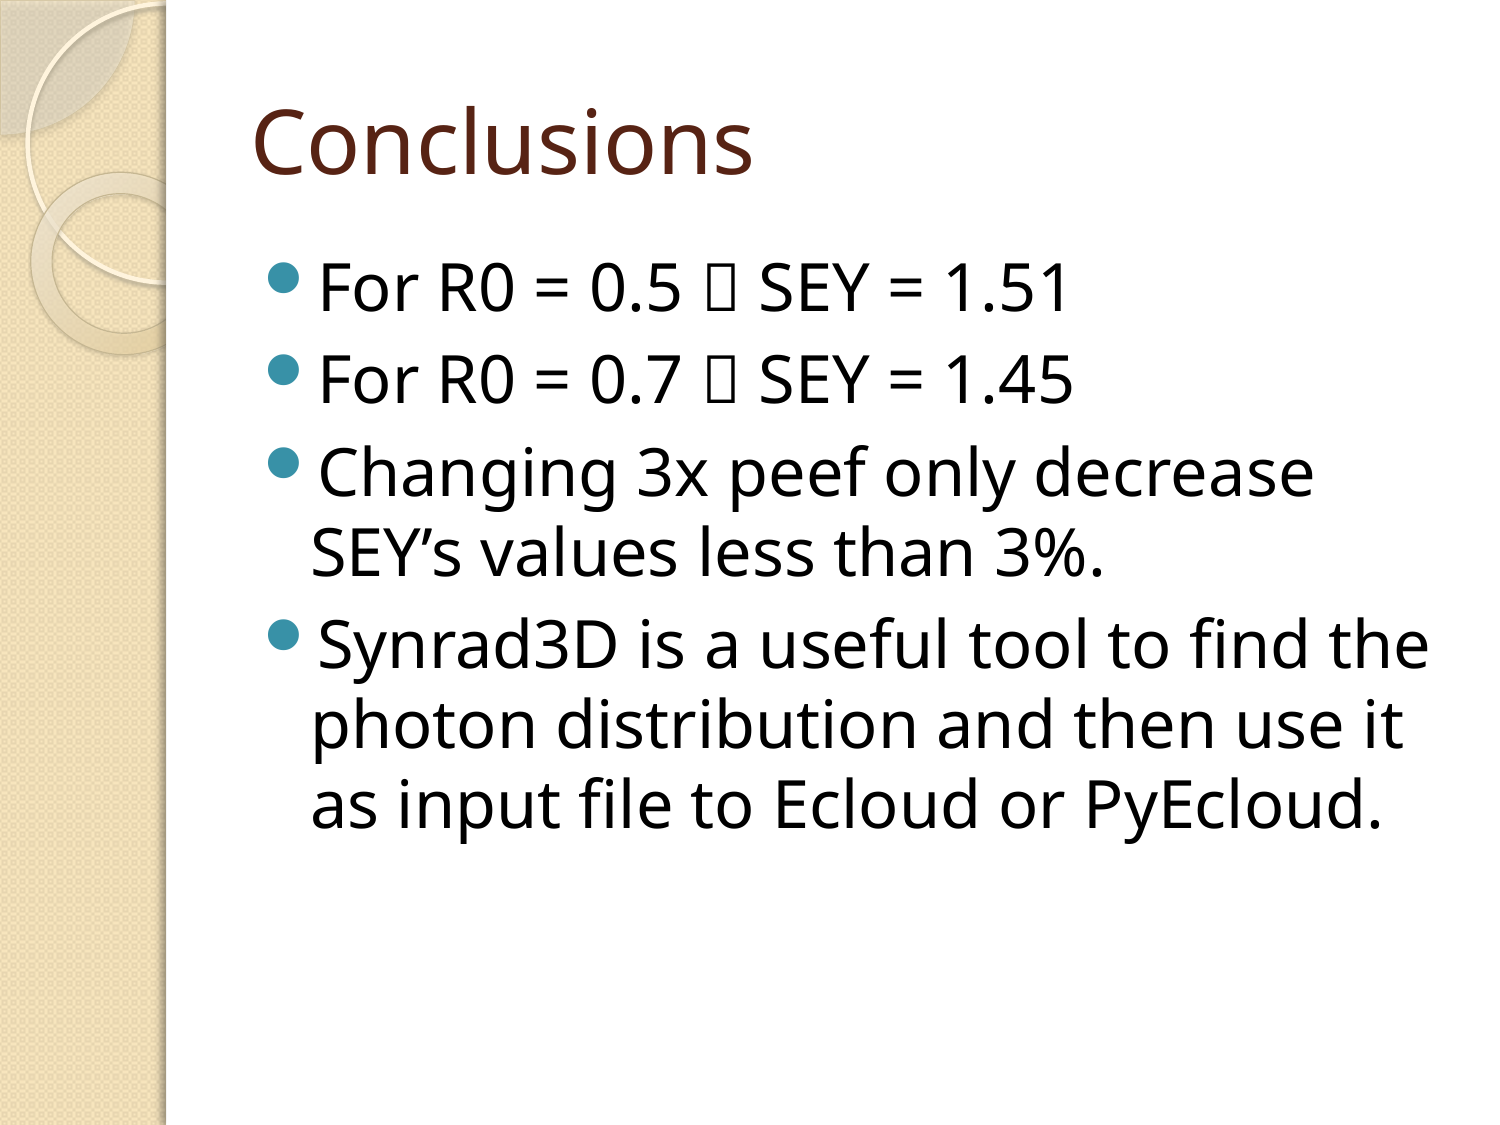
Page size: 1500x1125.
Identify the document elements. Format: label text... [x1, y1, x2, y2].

list For R0 = 0.5  SEY = 1.51 For R0 = 0.7  SEY = 1.45 Changing 3x peef only decrease SEY’s values less than 3%. Synrad3D is a useful tool to find the photon distribution and then use it as input file to Ecloud or PyEcloud. [235, 237, 1466, 1025]
title Conclusions [235, 45, 1466, 233]
